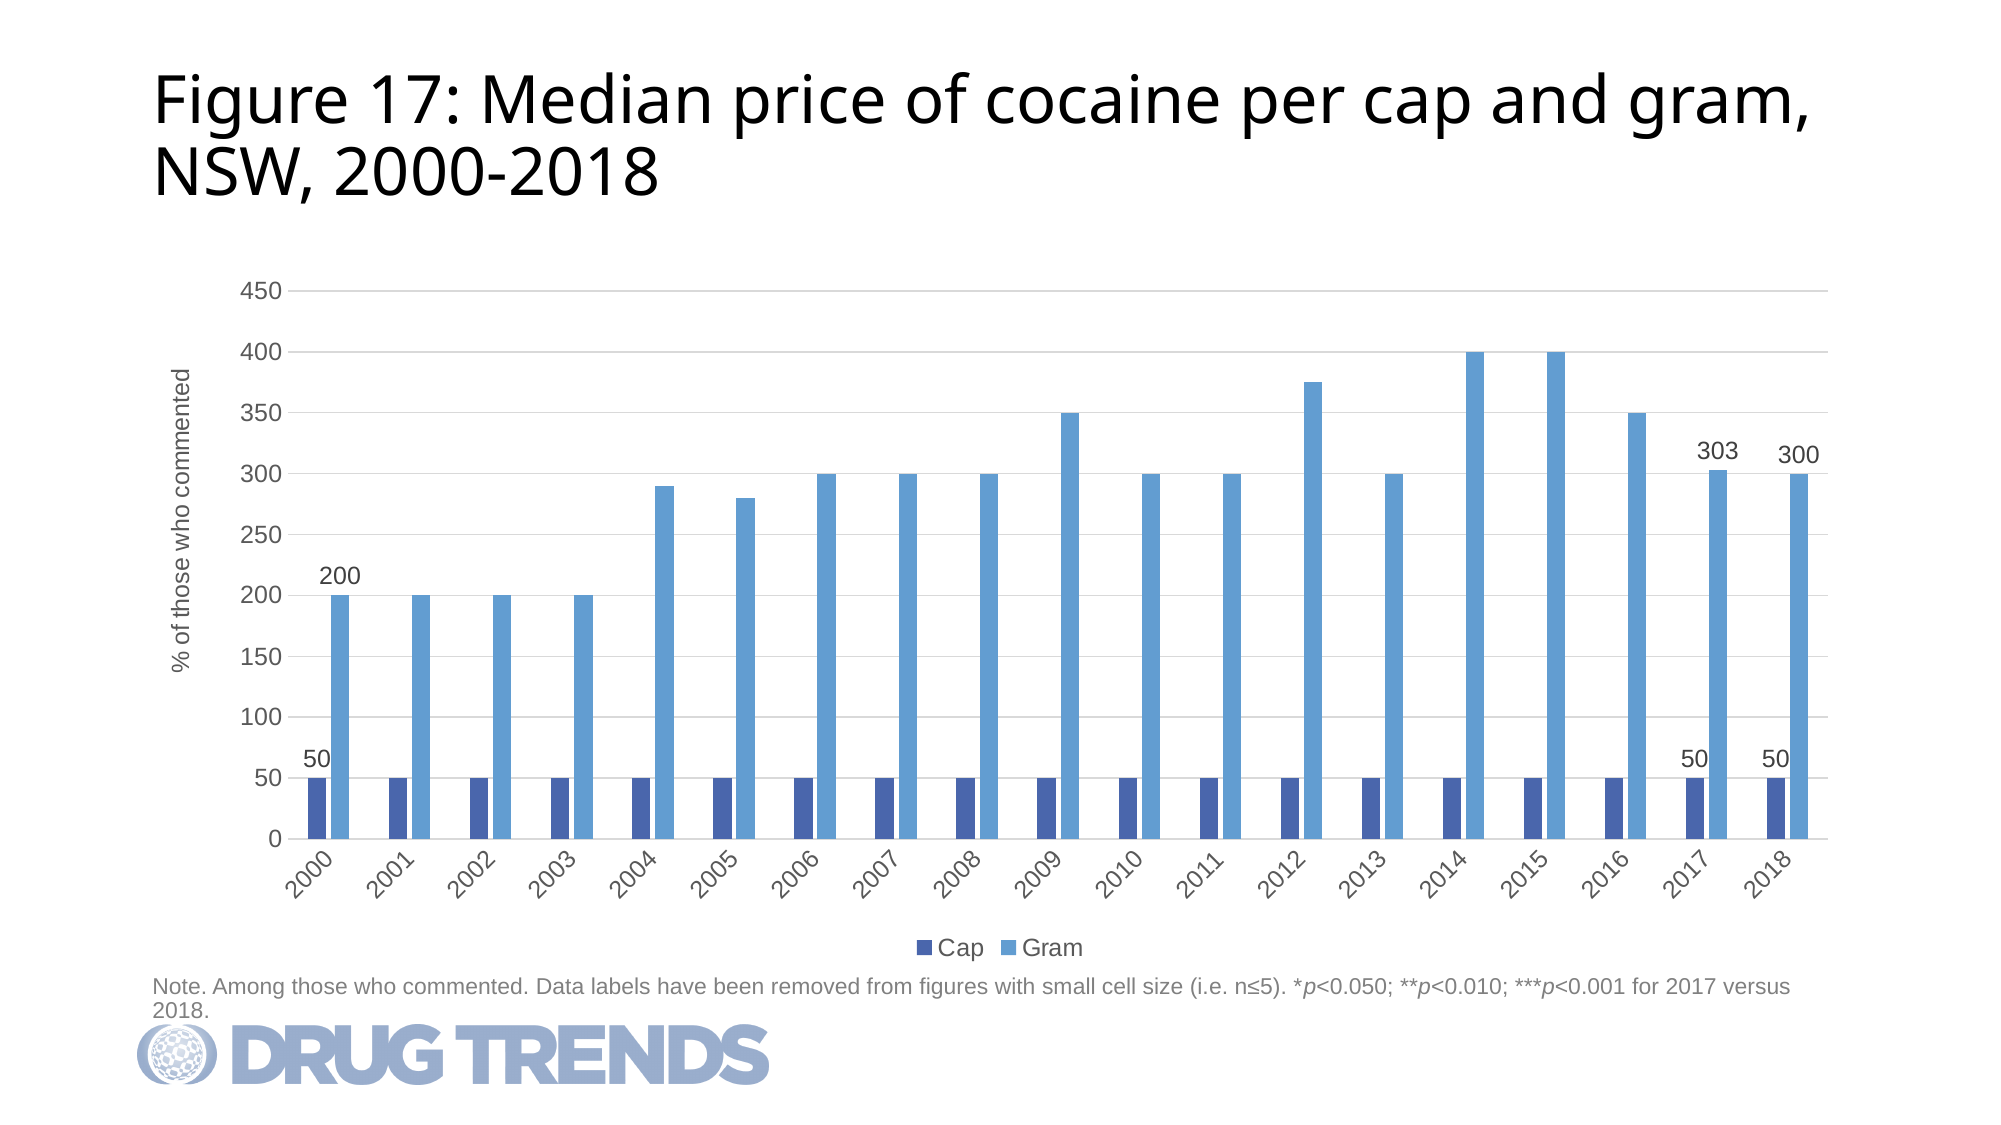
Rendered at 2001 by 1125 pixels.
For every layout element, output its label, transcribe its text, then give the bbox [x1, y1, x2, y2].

list Note. Among those who commented. Data labels have been removed from figures with small cell size (i.e. n≤5). *p<0.050; **p<0.010; ***p<0.001 for 2017 versus 2018. [137, 967, 1863, 1002]
title Figure 17: Median price of cocaine per cap and gram, NSW, 2000-2018 [137, 59, 1863, 216]
chart [137, 263, 1863, 967]
